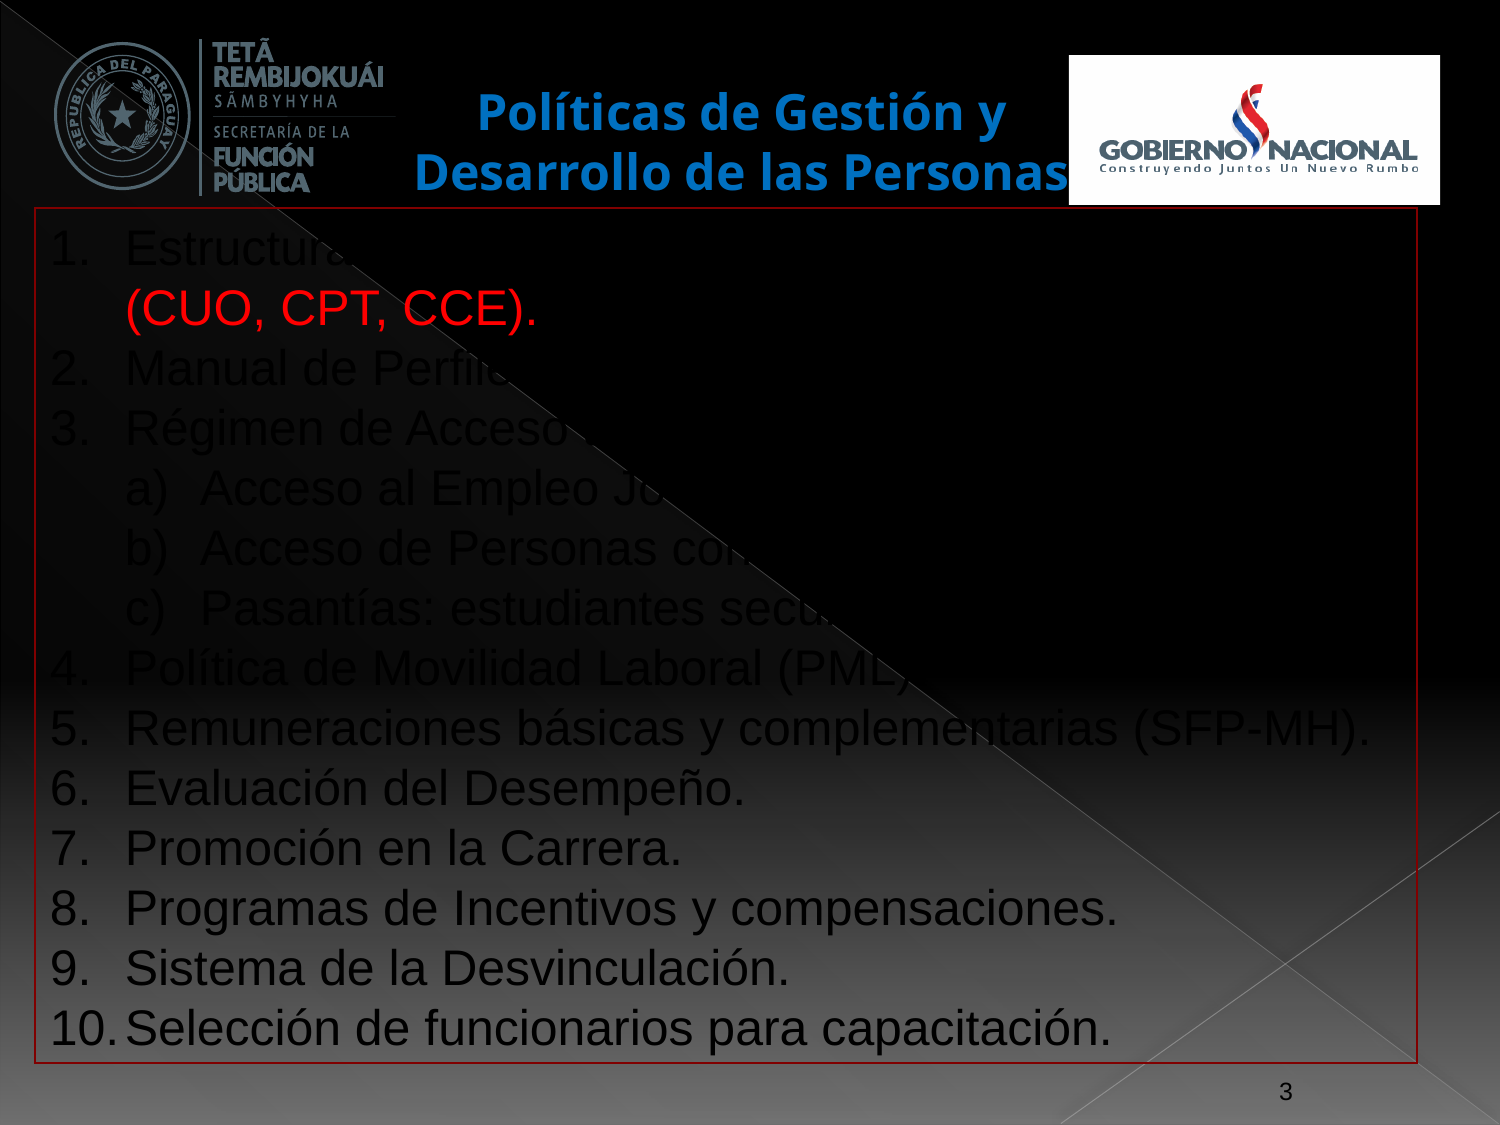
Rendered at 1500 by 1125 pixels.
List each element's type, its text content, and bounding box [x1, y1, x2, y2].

text_box Políticas de Gestión y Desarrollo de las Personas [312, 19, 1184, 208]
picture [53, 30, 396, 197]
picture [1068, 54, 1441, 205]
slide_number 3 [1245, 1063, 1328, 1113]
text_box Estructura básicas de cargos: Clasificación de Cargos. (CUO, CPT, CCE). Manual de Perfiles de Cargos. Régimen de Acceso al Empleo Público Acceso al Empleo Joven. Acceso de Personas con Discapacidad (PcD). Pasantías: estudiantes secundarios y universitarios. Política de Movilidad Laboral (PML). Remuneraciones básicas y complementarias (SFP-MH). Evaluación del Desempeño. Promoción en la Carrera. Programas de Incentivos y compensaciones. Sistema de la Desvinculación. Selección de funcionarios para capacitación. [35, 208, 1418, 1063]
